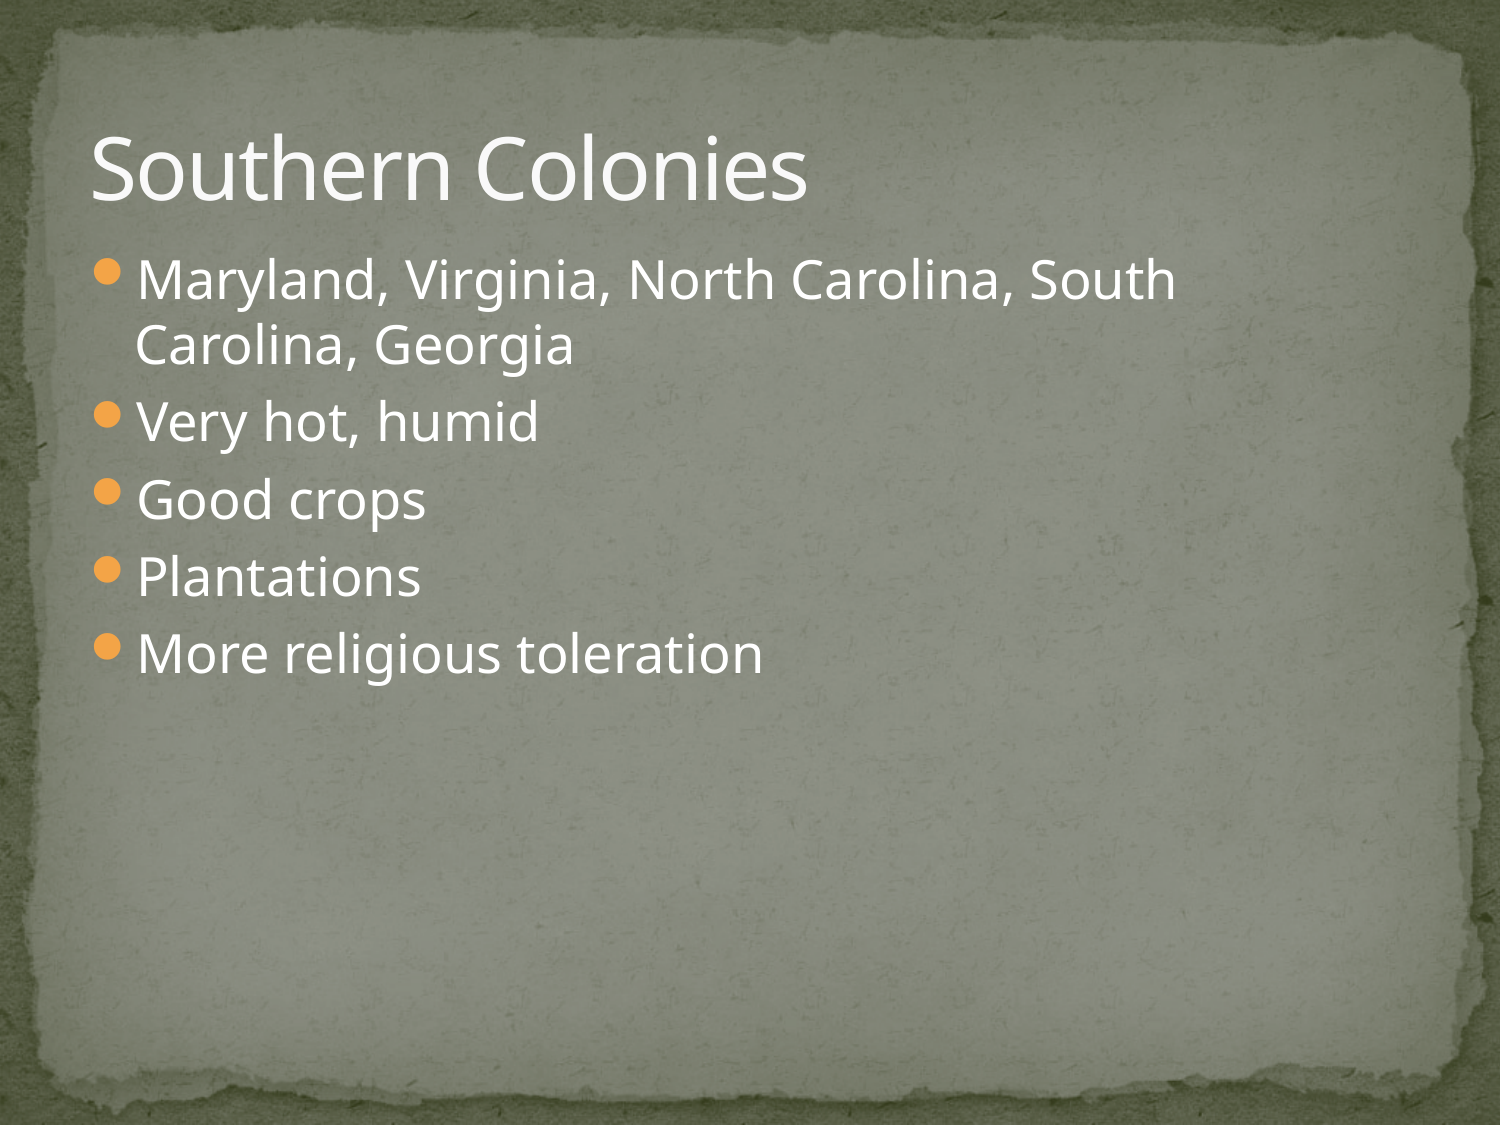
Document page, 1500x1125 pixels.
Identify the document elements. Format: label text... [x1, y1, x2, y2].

list Maryland, Virginia, North Carolina, South Carolina, Georgia Very hot, humid Good crops Plantations More religious toleration [75, 237, 1425, 1005]
title Southern Colonies [74, 24, 1425, 225]
